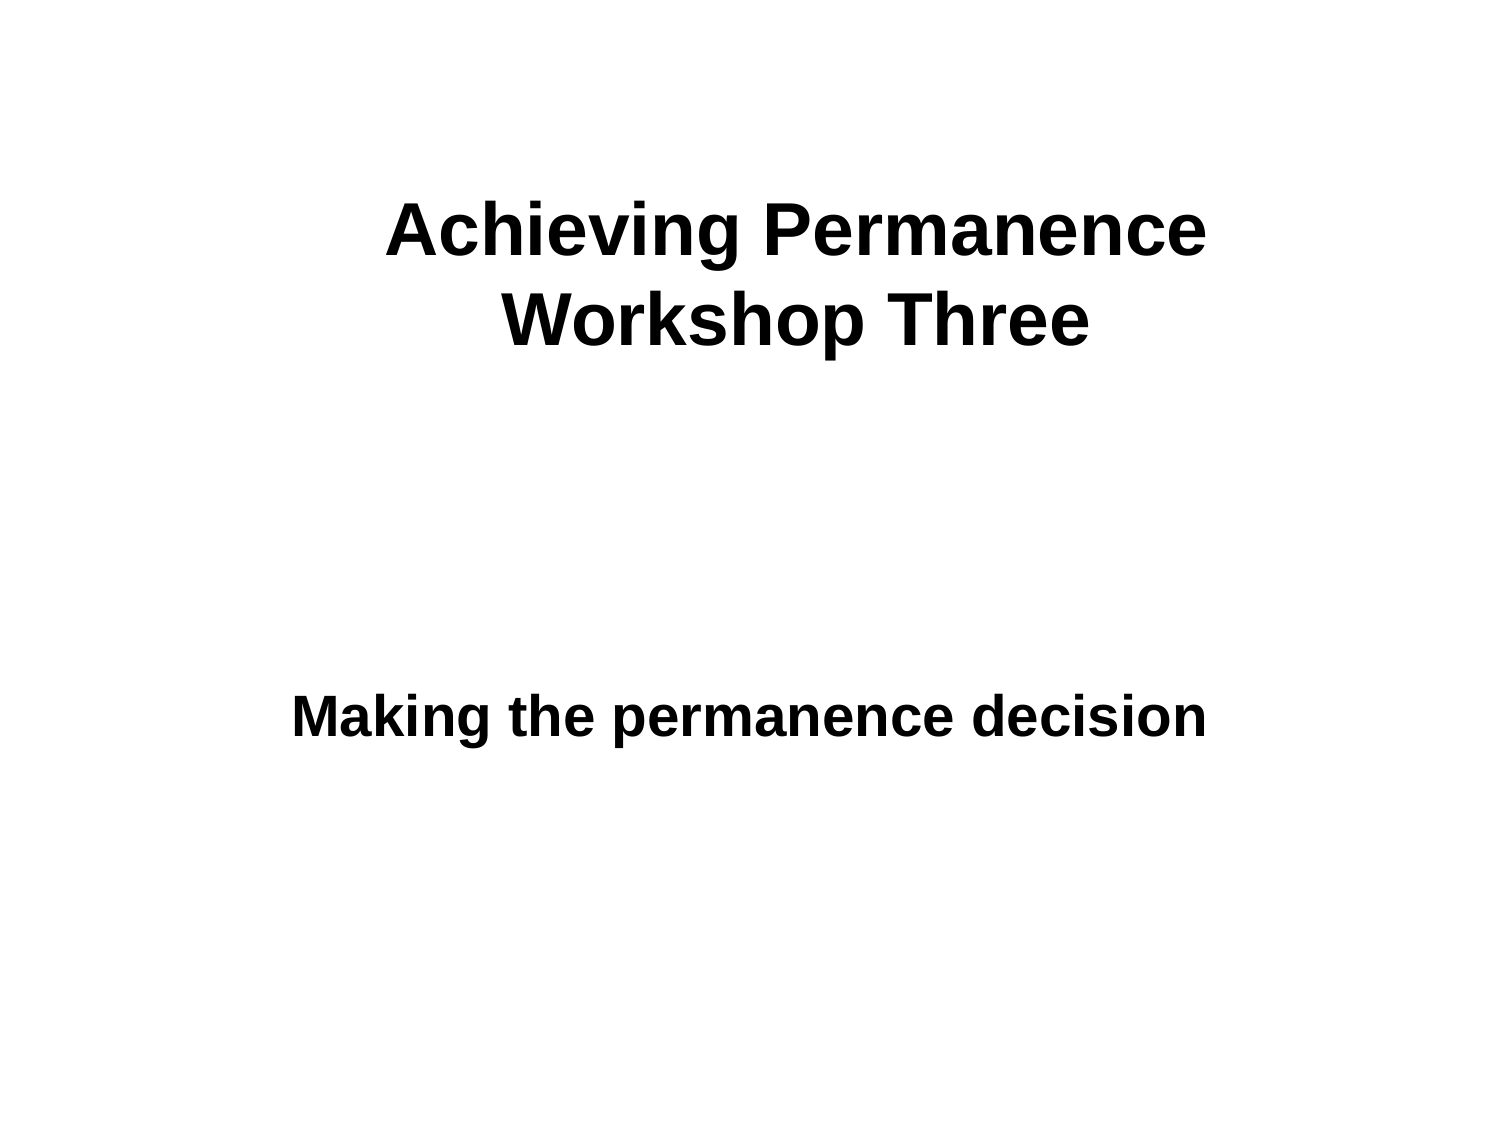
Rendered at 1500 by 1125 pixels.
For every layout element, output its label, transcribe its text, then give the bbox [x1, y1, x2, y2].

text_box Making the permanence decision [112, 586, 1388, 1024]
text_box Achieving Permanence Workshop Three [159, 172, 1435, 458]
